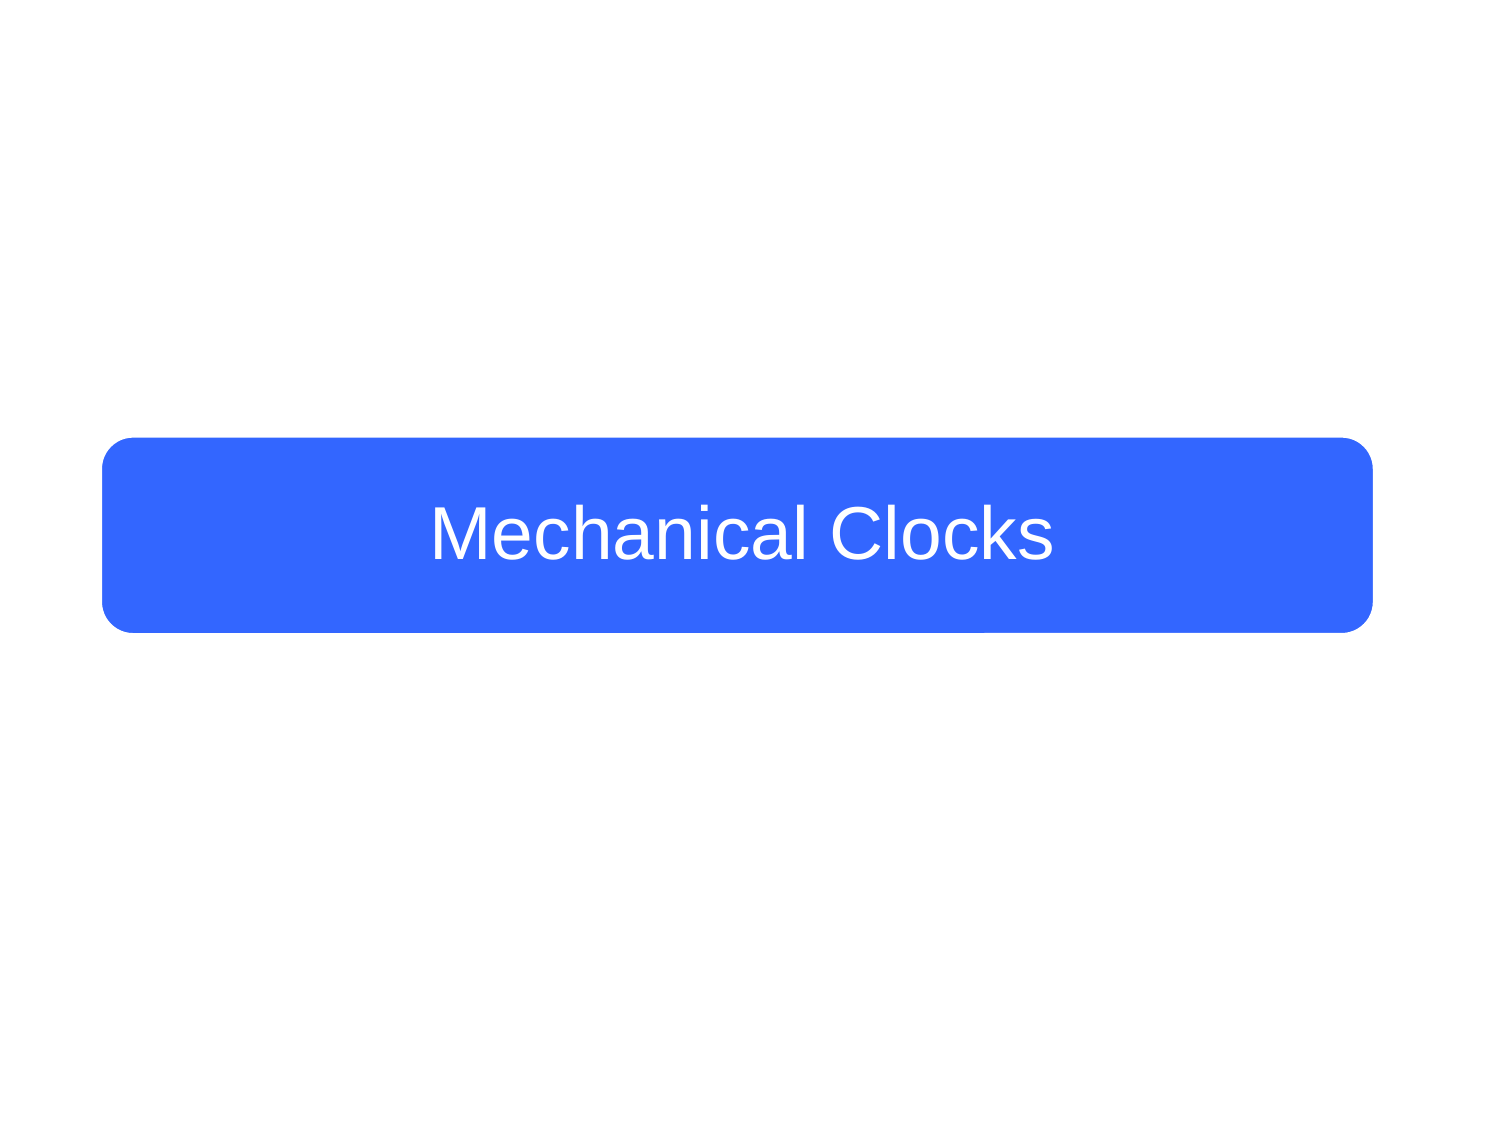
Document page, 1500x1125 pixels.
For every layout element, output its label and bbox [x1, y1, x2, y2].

text_box [99, 109, 1376, 1018]
